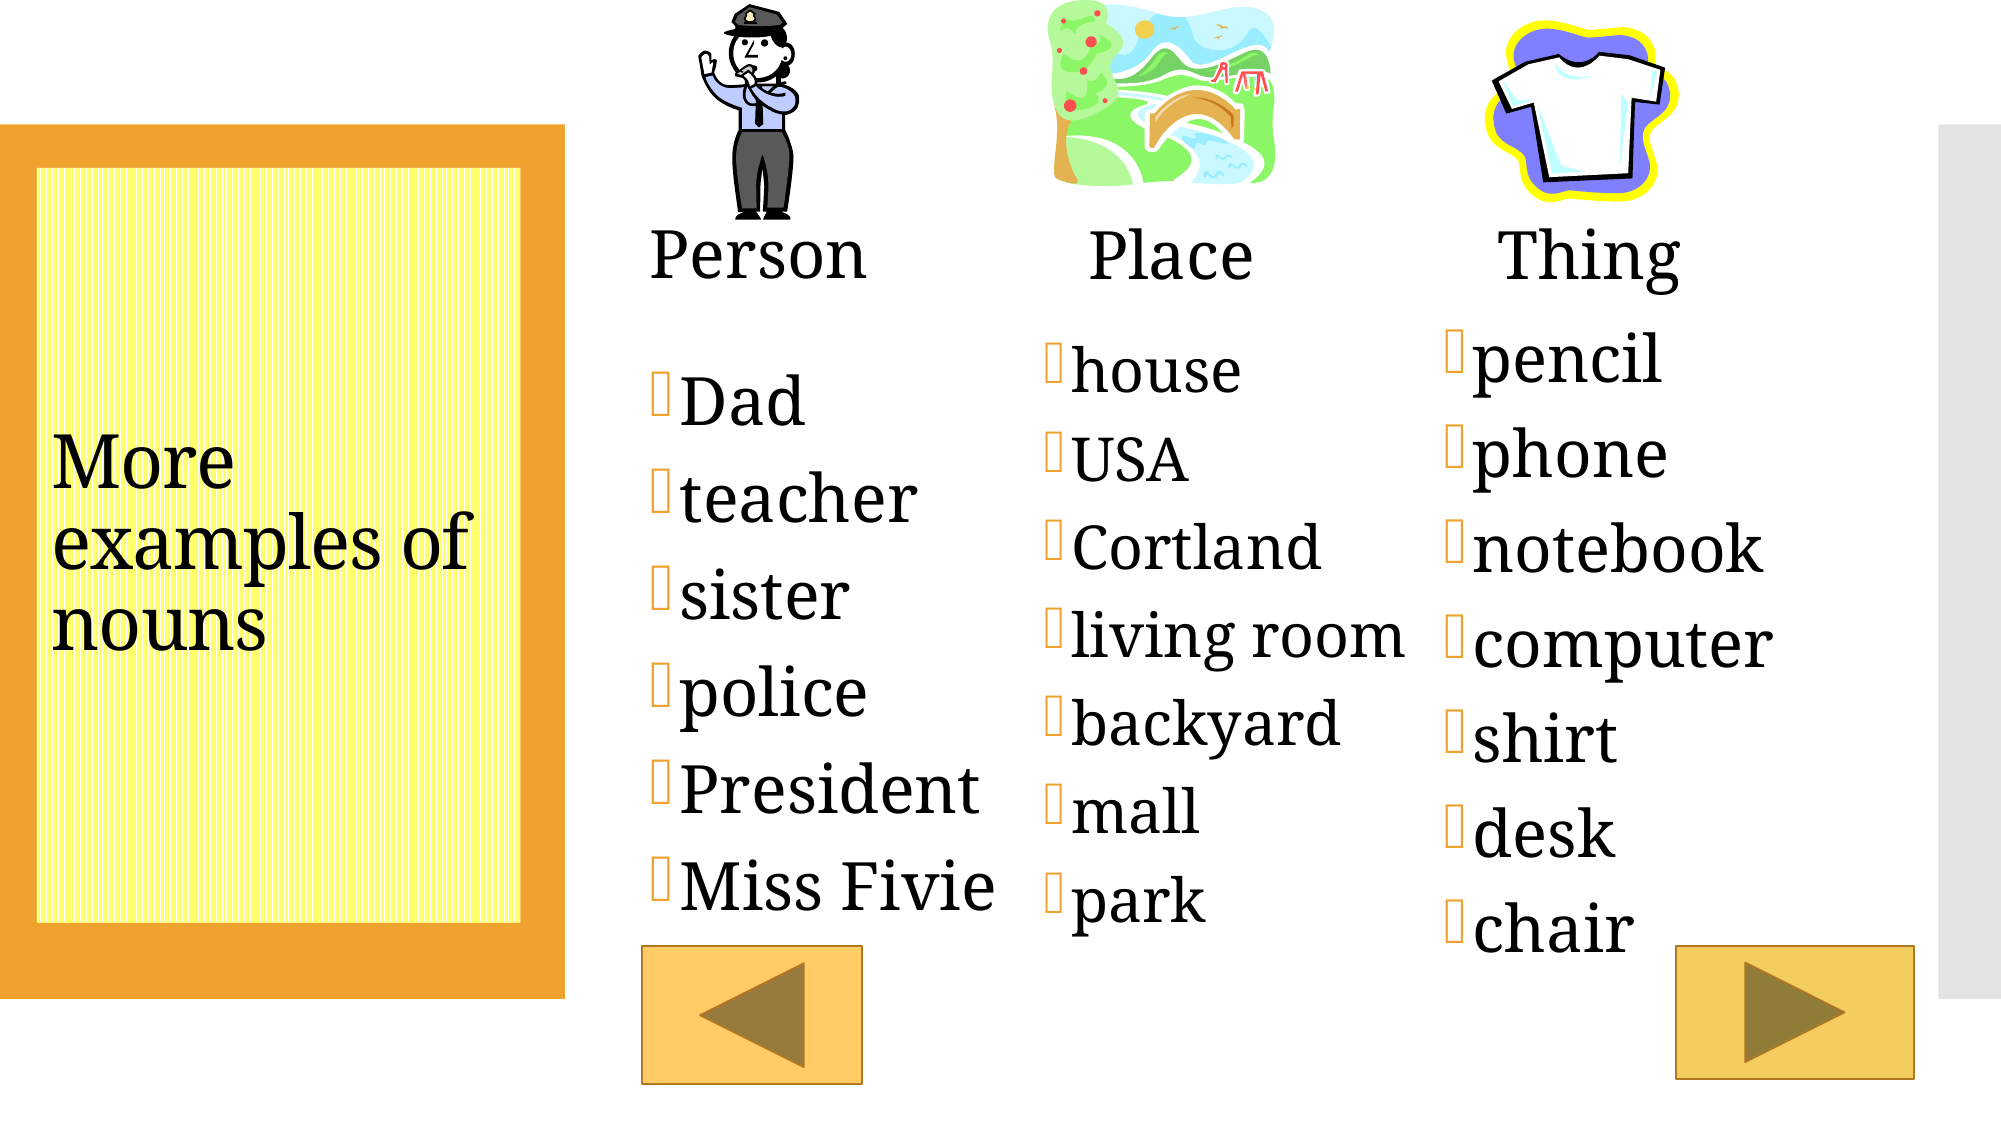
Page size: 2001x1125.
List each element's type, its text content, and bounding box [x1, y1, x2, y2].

picture [1482, 19, 1681, 204]
picture [698, 3, 802, 220]
list house USA Cortland living room backyard mall park [1028, 307, 1429, 968]
text_box [1675, 945, 1915, 1080]
list Dad teacher sister police President Miss Fivie [634, 316, 1048, 977]
list Person [634, 167, 896, 301]
title More examples of nouns [36, 167, 521, 923]
text_box Place [1073, 168, 1307, 302]
text_box [641, 945, 863, 1085]
text_box pencil phone notebook computer shirt desk chair [1428, 316, 1829, 977]
picture [1047, 0, 1276, 187]
list Thing [1482, 168, 1717, 302]
